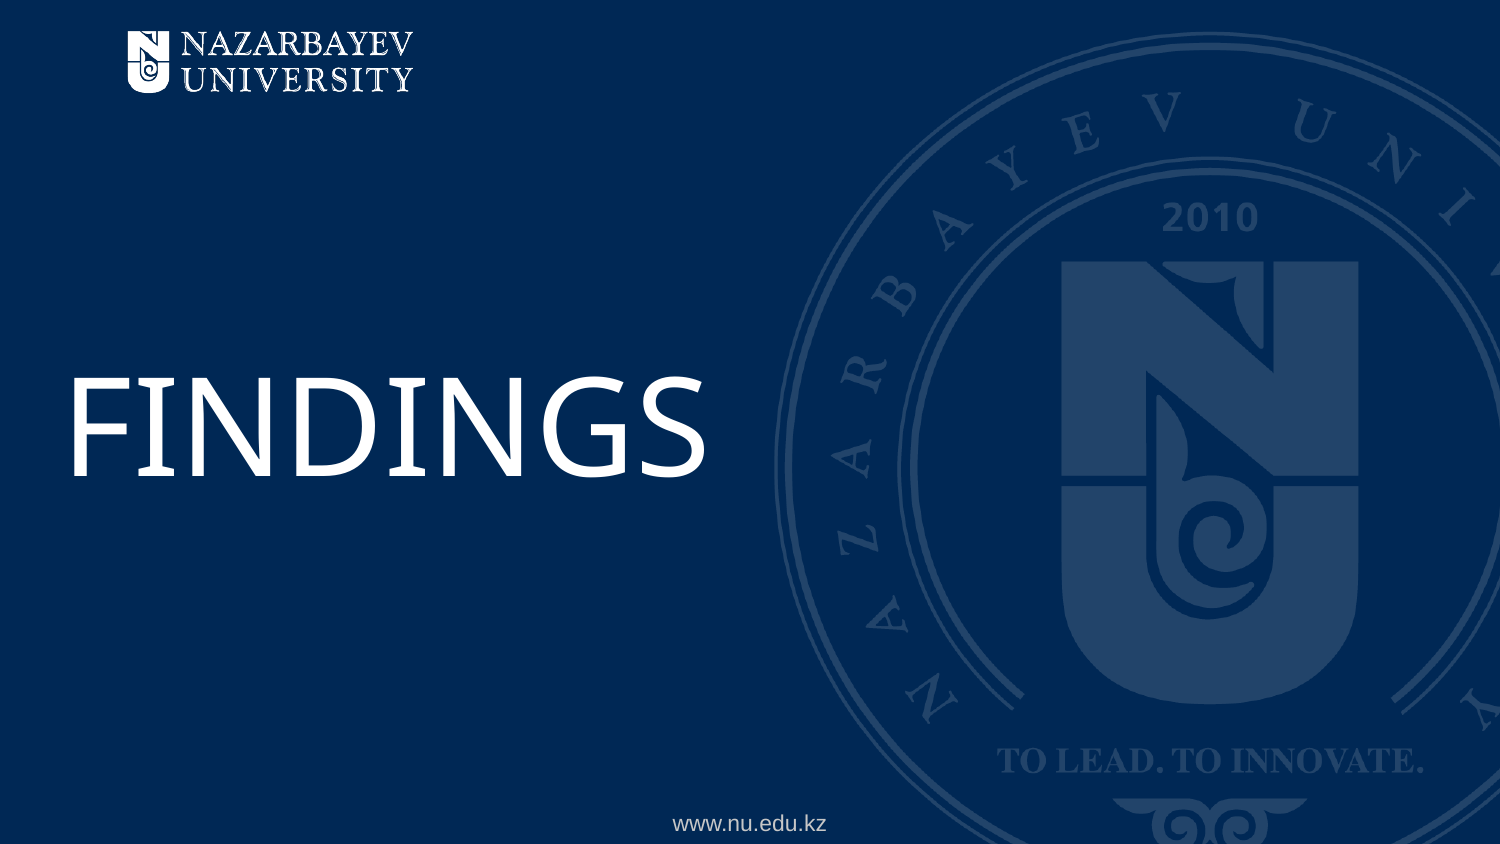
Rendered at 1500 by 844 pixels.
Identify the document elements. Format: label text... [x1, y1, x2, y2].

picture [112, 0, 428, 174]
title FINDINGS [22, 271, 750, 573]
picture [652, 0, 1500, 844]
